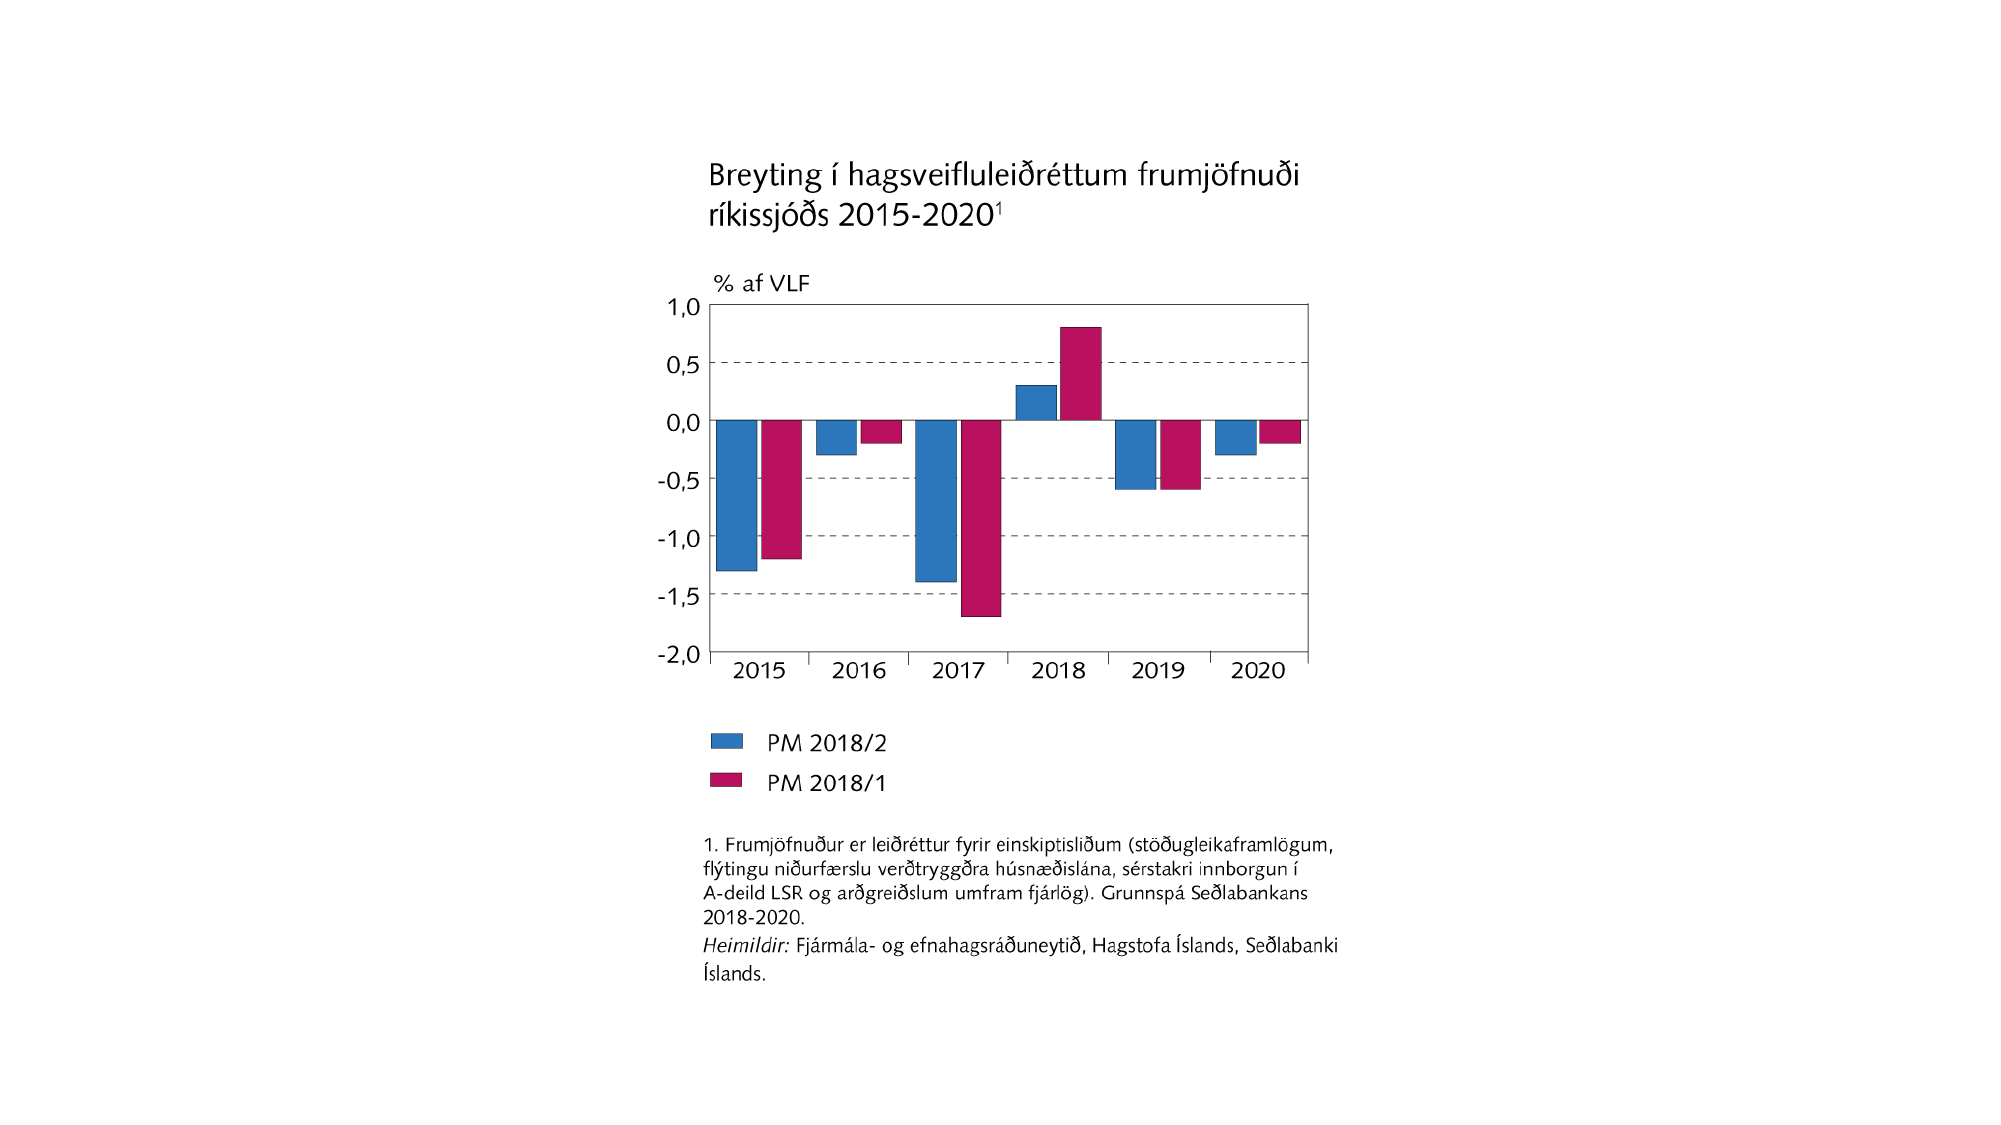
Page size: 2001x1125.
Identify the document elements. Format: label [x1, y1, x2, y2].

picture [656, 112, 1344, 1013]
